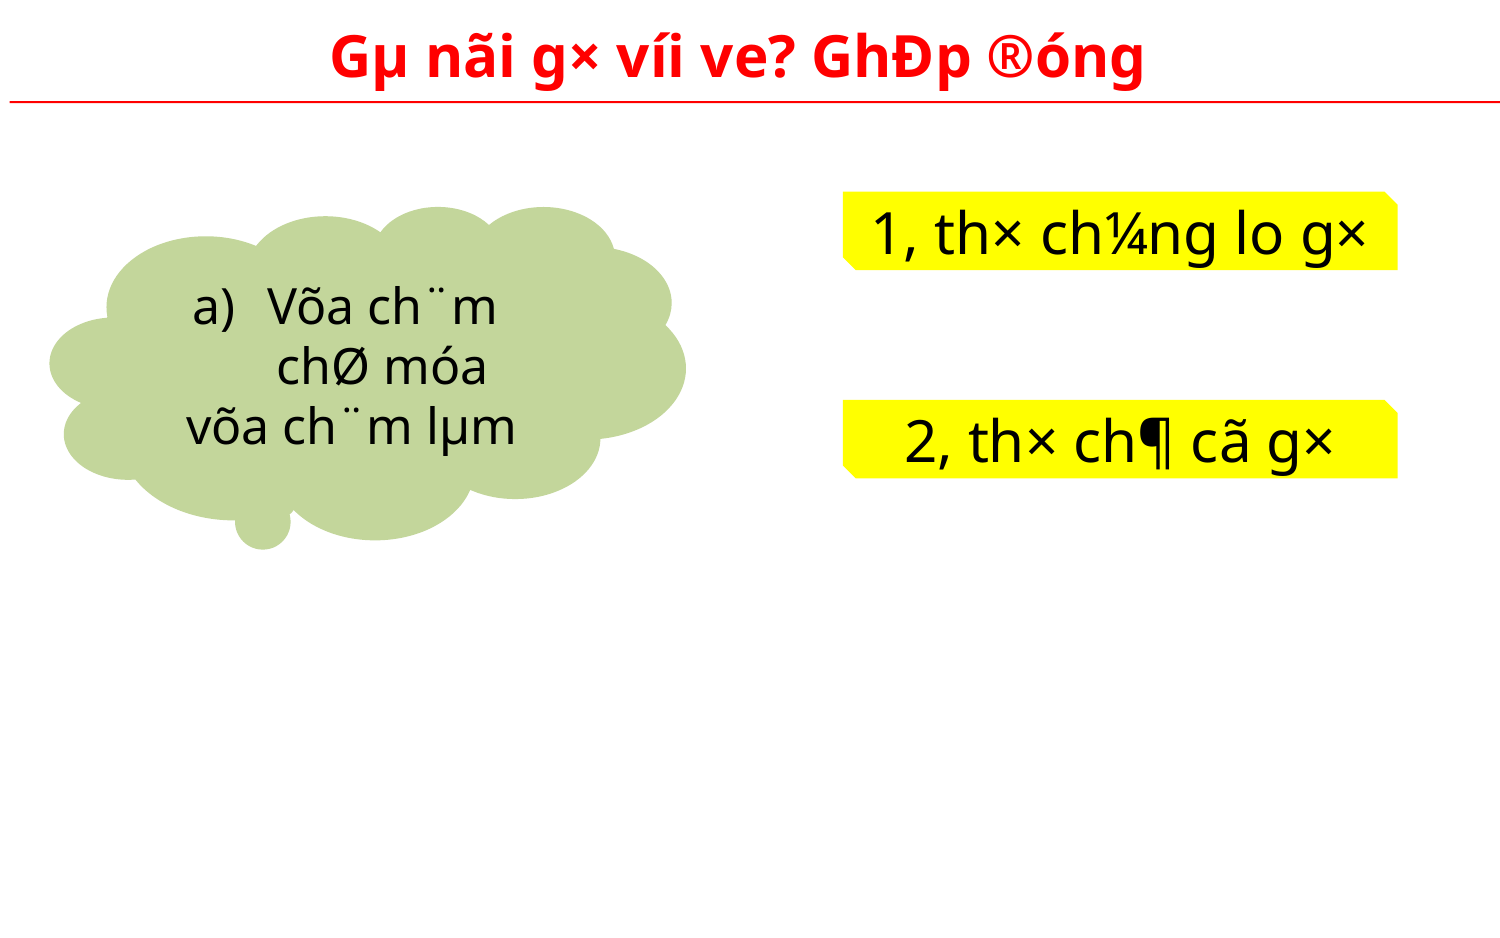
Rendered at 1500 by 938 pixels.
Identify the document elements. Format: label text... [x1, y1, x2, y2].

text_box 2, th× ch¶ cã g× [840, 397, 1400, 481]
text_box Võa ch¨m chØ móa võa ch¨m lµm [47, 204, 689, 552]
text_box Gµ nãi g× víi ve? GhÐp ®óng [126, 11, 1350, 97]
text_box 1, th× ch¼ng lo g× [840, 189, 1400, 273]
